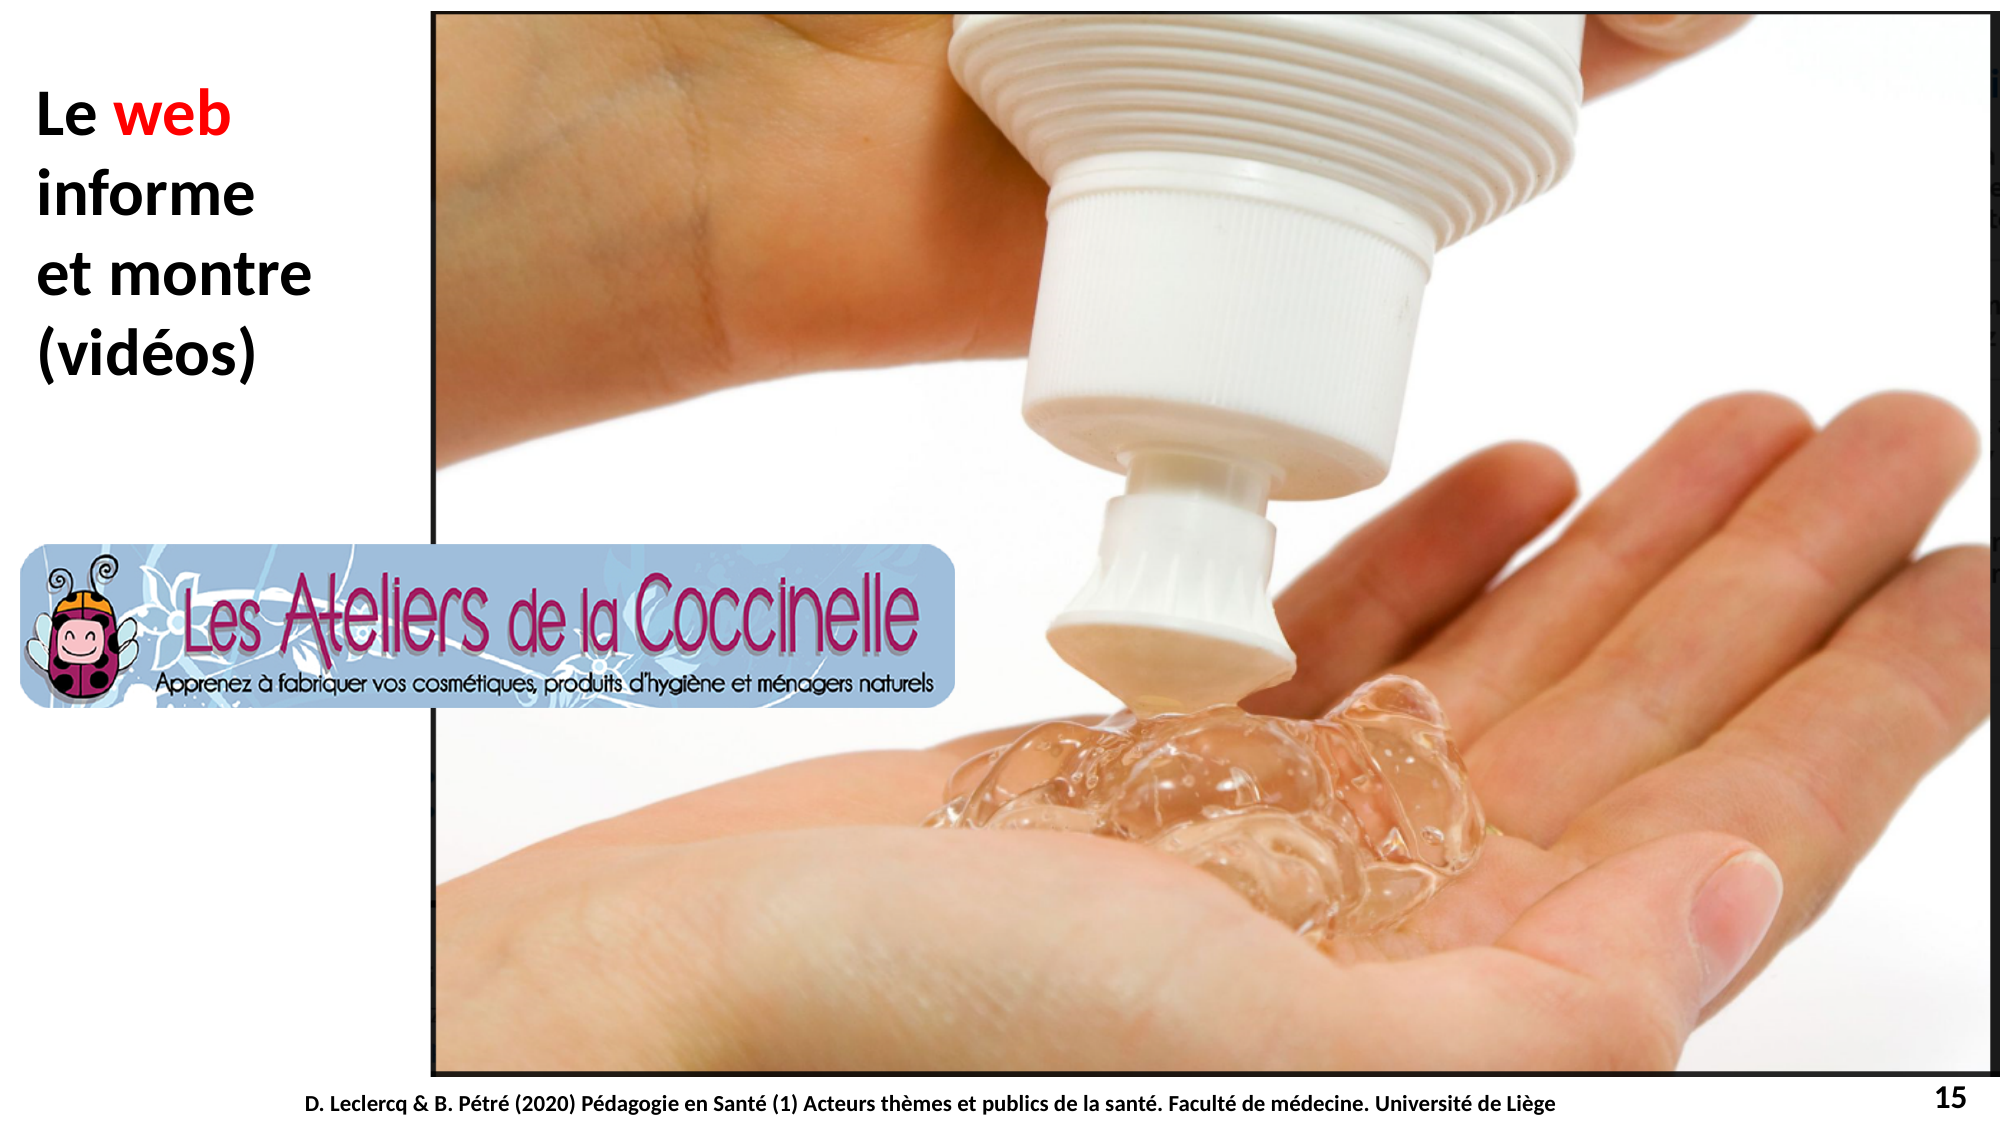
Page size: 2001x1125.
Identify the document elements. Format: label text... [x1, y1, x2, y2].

slide_number 15 [1877, 1077, 1983, 1125]
footer D. Leclercq & B. Pétré (2020) Pédagogie en Santé (1) Acteurs thèmes et publics de la santé. Faculté de médecine. Université de Liège [0, 1067, 1863, 1125]
picture [20, 11, 2000, 1077]
text_box Le web informe et montre (vidéos) [21, 61, 329, 397]
